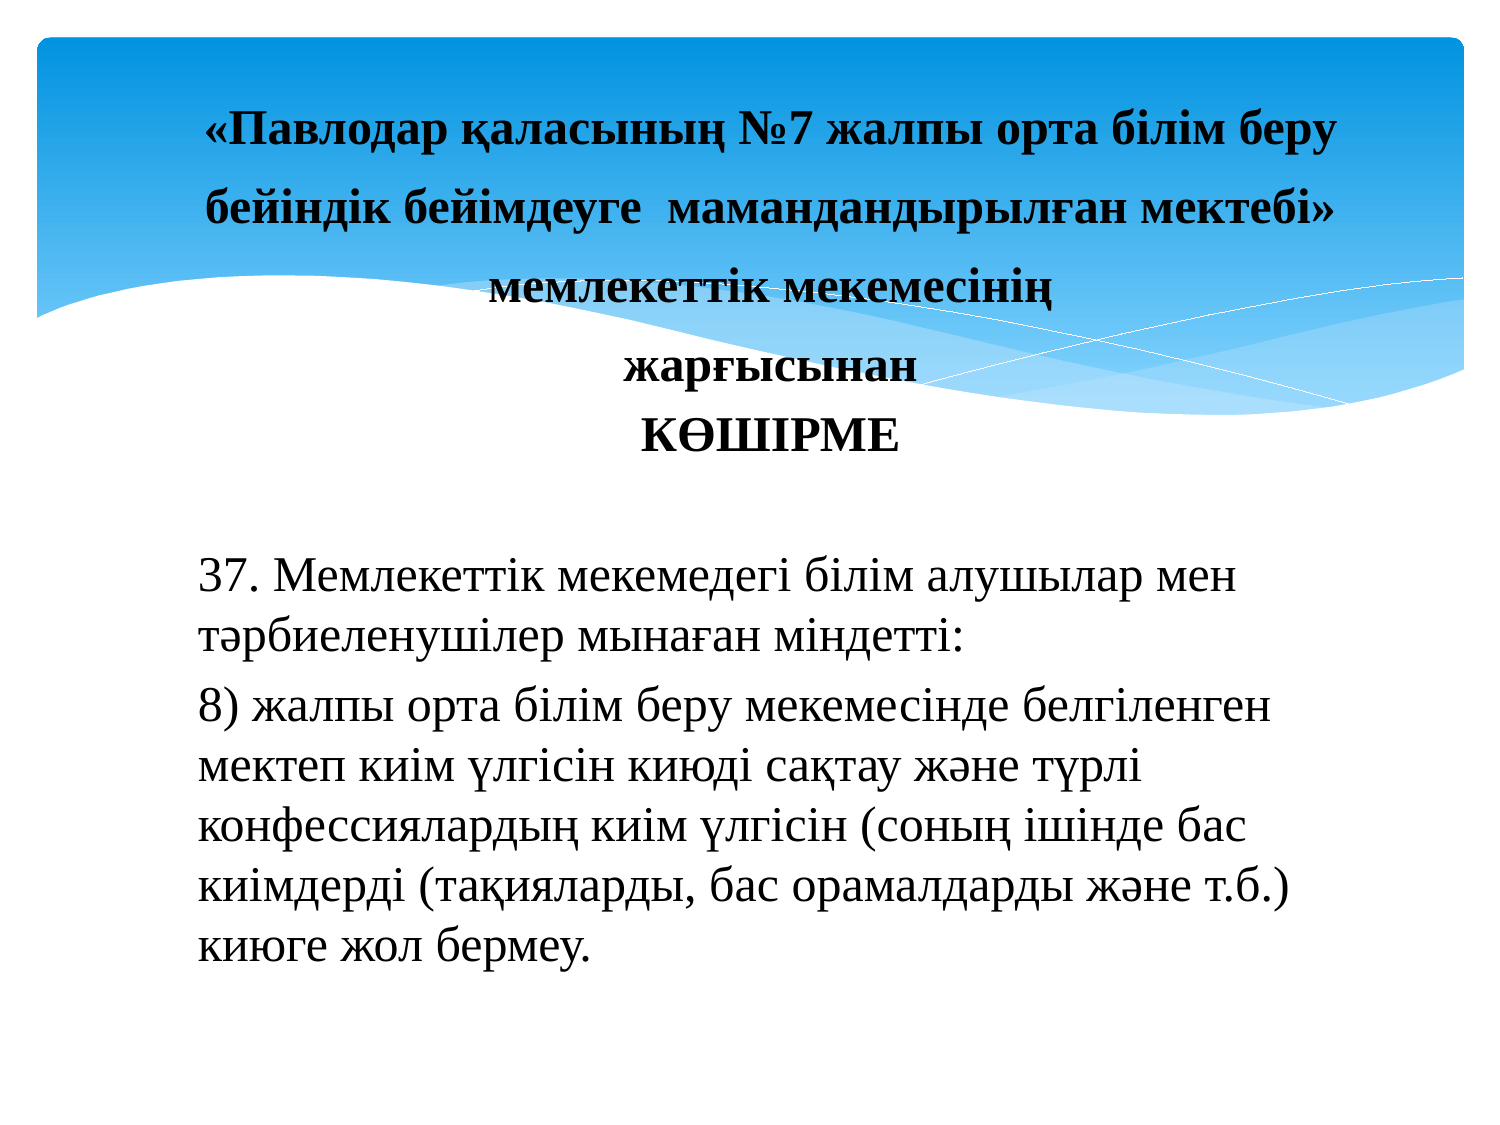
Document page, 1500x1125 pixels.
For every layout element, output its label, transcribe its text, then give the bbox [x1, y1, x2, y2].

list «Павлодар қаласының №7 жалпы орта білім беру бейіндік бейімдеуге мамандандырылған мектебі» мемлекеттік мекемесінің жарғысынан КӨШІРМЕ 37. Мемлекеттік мекемедегі білім алушылар мен тәрбиеленушілер мынаған міндетті: 8) жалпы орта білім беру мекемесінде белгіленген мектеп киім үлгісін киюді сақтау және түрлі конфессиялардың киім үлгісін (соның ішінде бас киімдерді (тақияларды, бас орамалдарды және т.б.) киюге жол бермеу. [183, 78, 1359, 1005]
